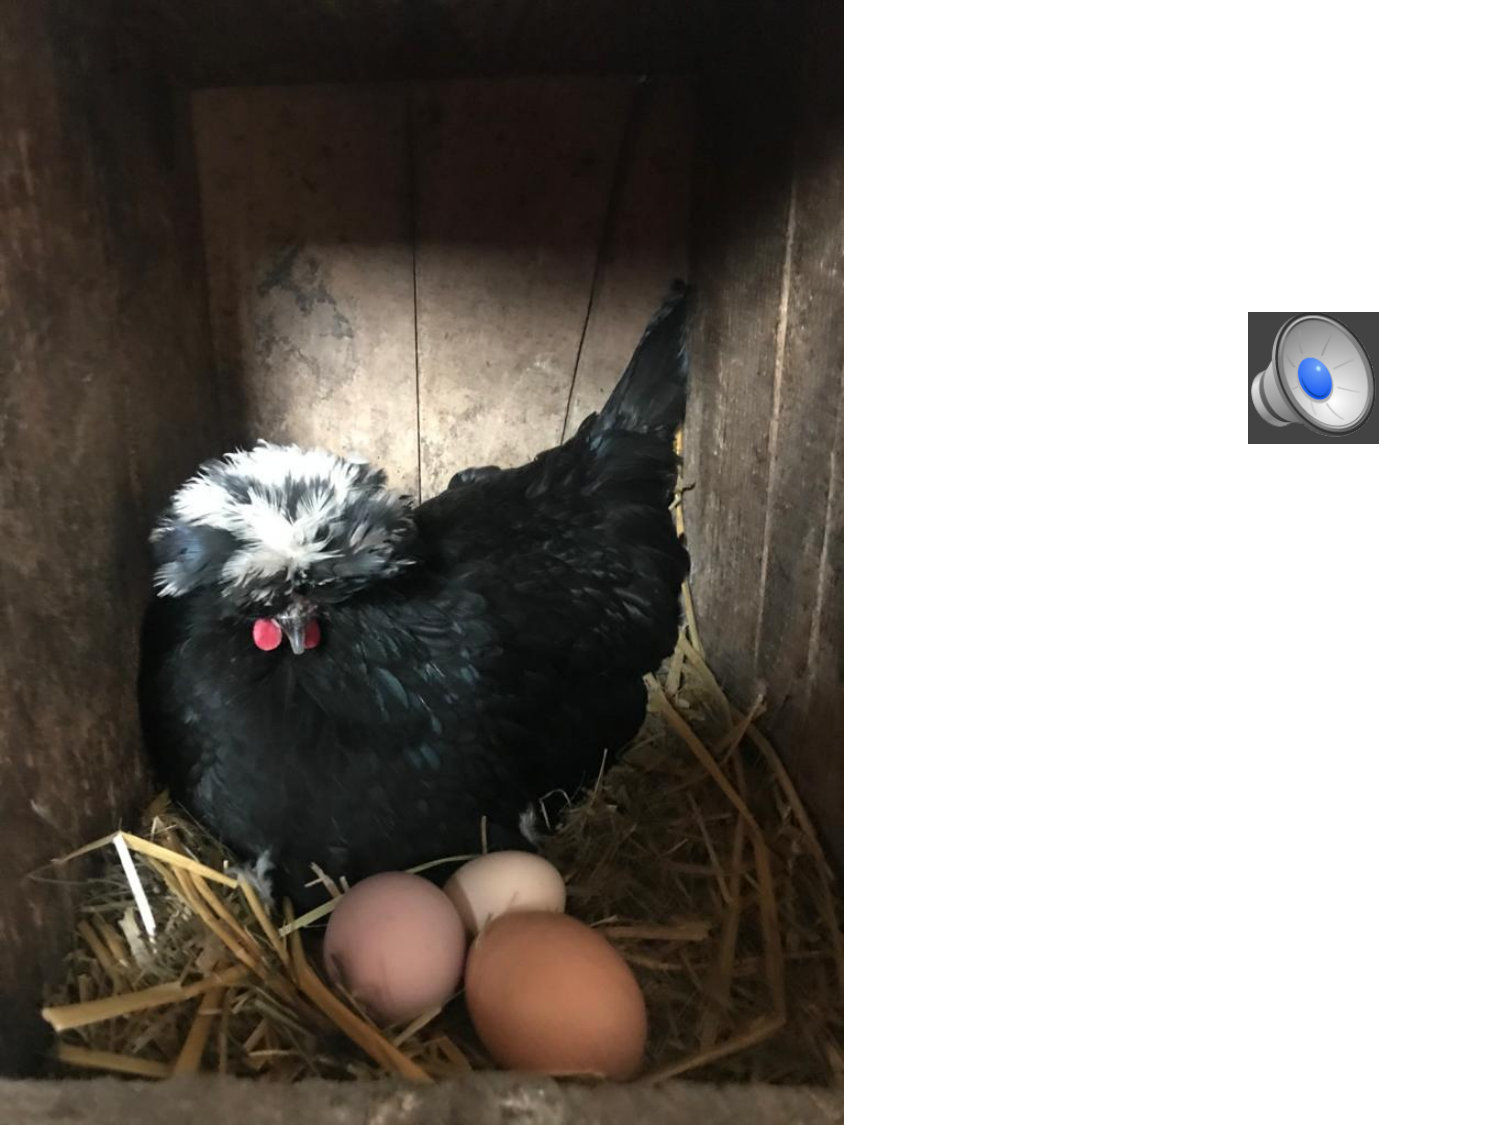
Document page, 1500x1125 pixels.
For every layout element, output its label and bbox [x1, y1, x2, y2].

picture [0, 0, 844, 1125]
picture [1246, 310, 1381, 445]
